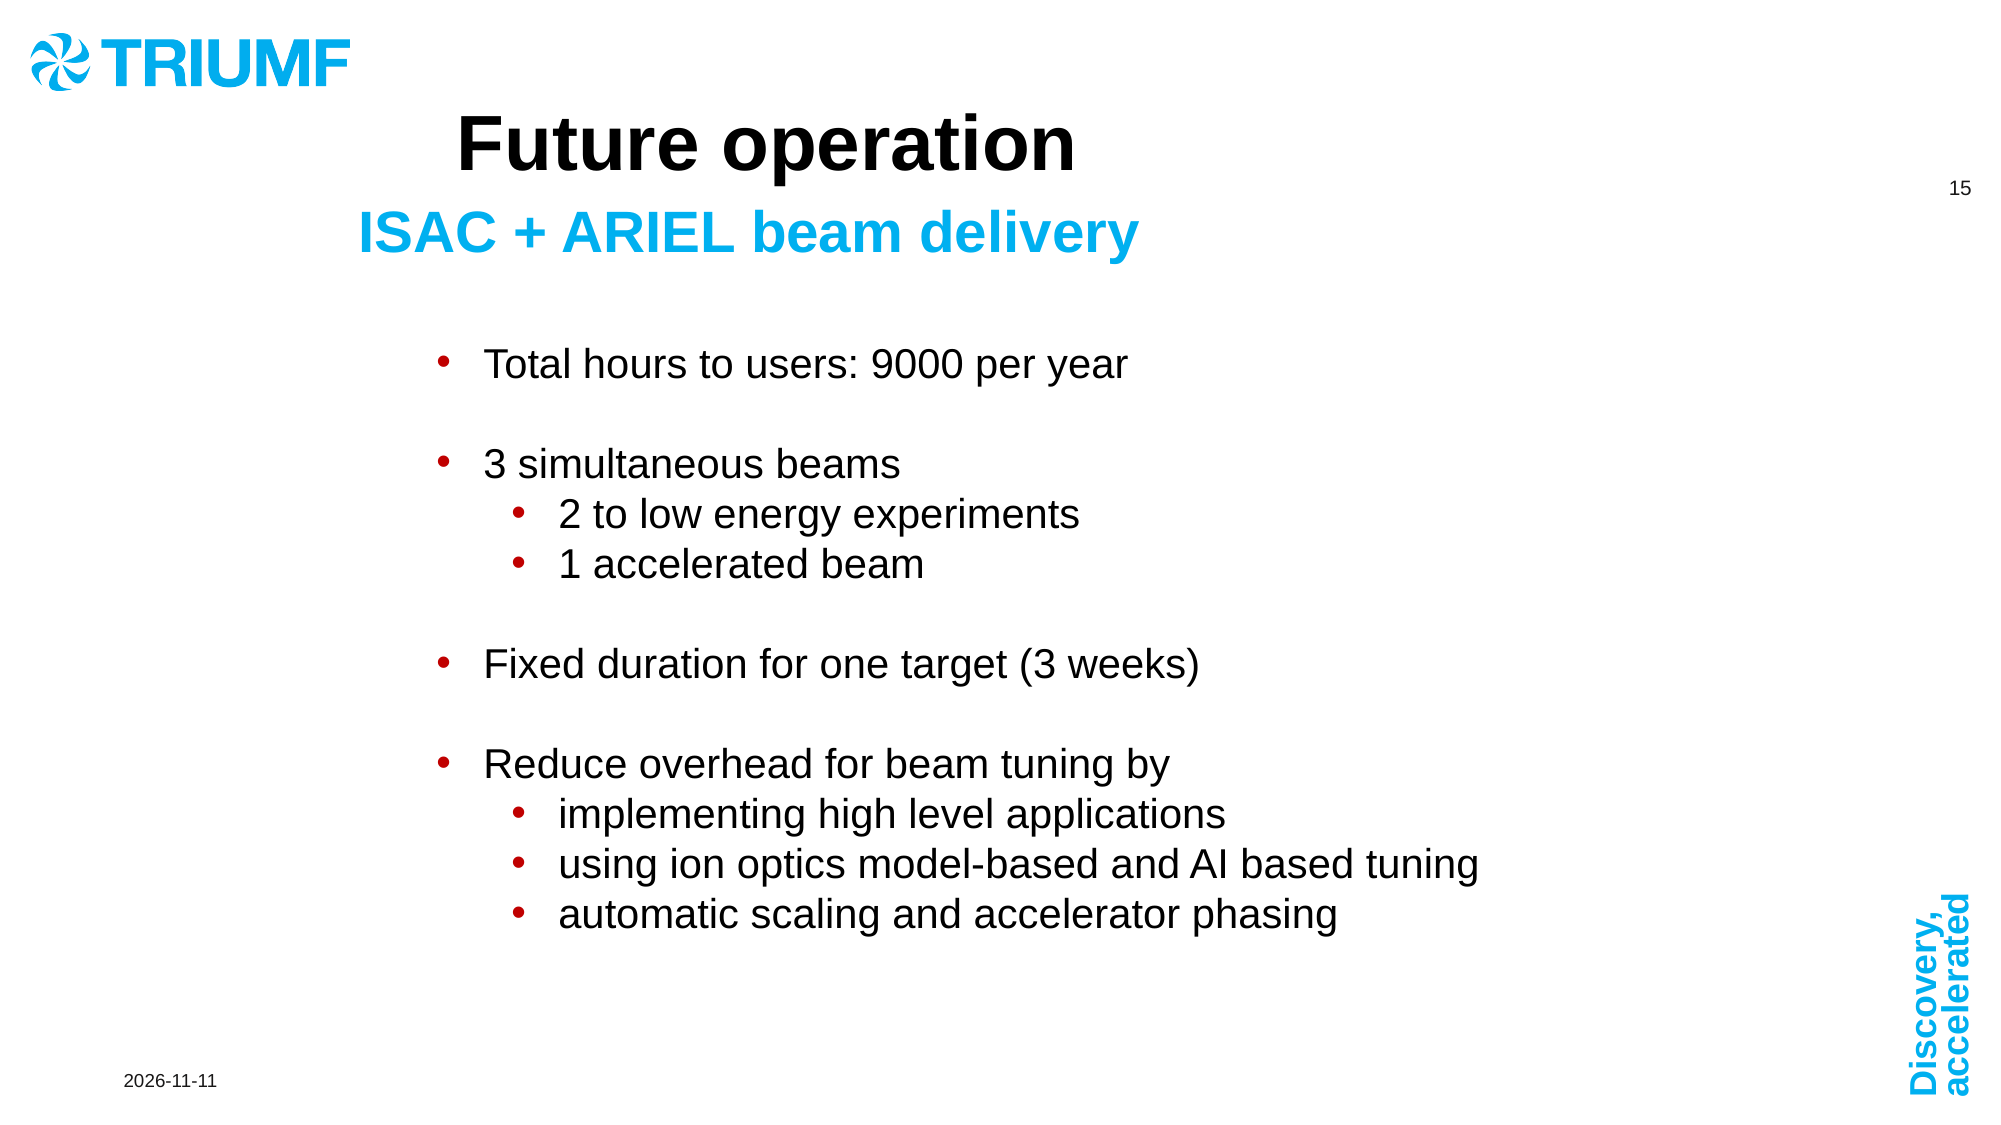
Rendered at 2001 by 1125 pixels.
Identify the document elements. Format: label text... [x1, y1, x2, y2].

text_box Future operation [441, 95, 1792, 195]
text_box Total hours to users: 9000 per year 3 simultaneous beams 2 to low energy experiments 1 accelerated beam Fixed duration for one target (3 weeks) Reduce overhead for beam tuning by implementing high level applications using ion optics model-based and AI based tuning automatic scaling and accelerator phasing [421, 329, 1507, 1060]
text_box ISAC + ARIEL beam delivery [343, 195, 1863, 306]
picture [30, 33, 350, 91]
